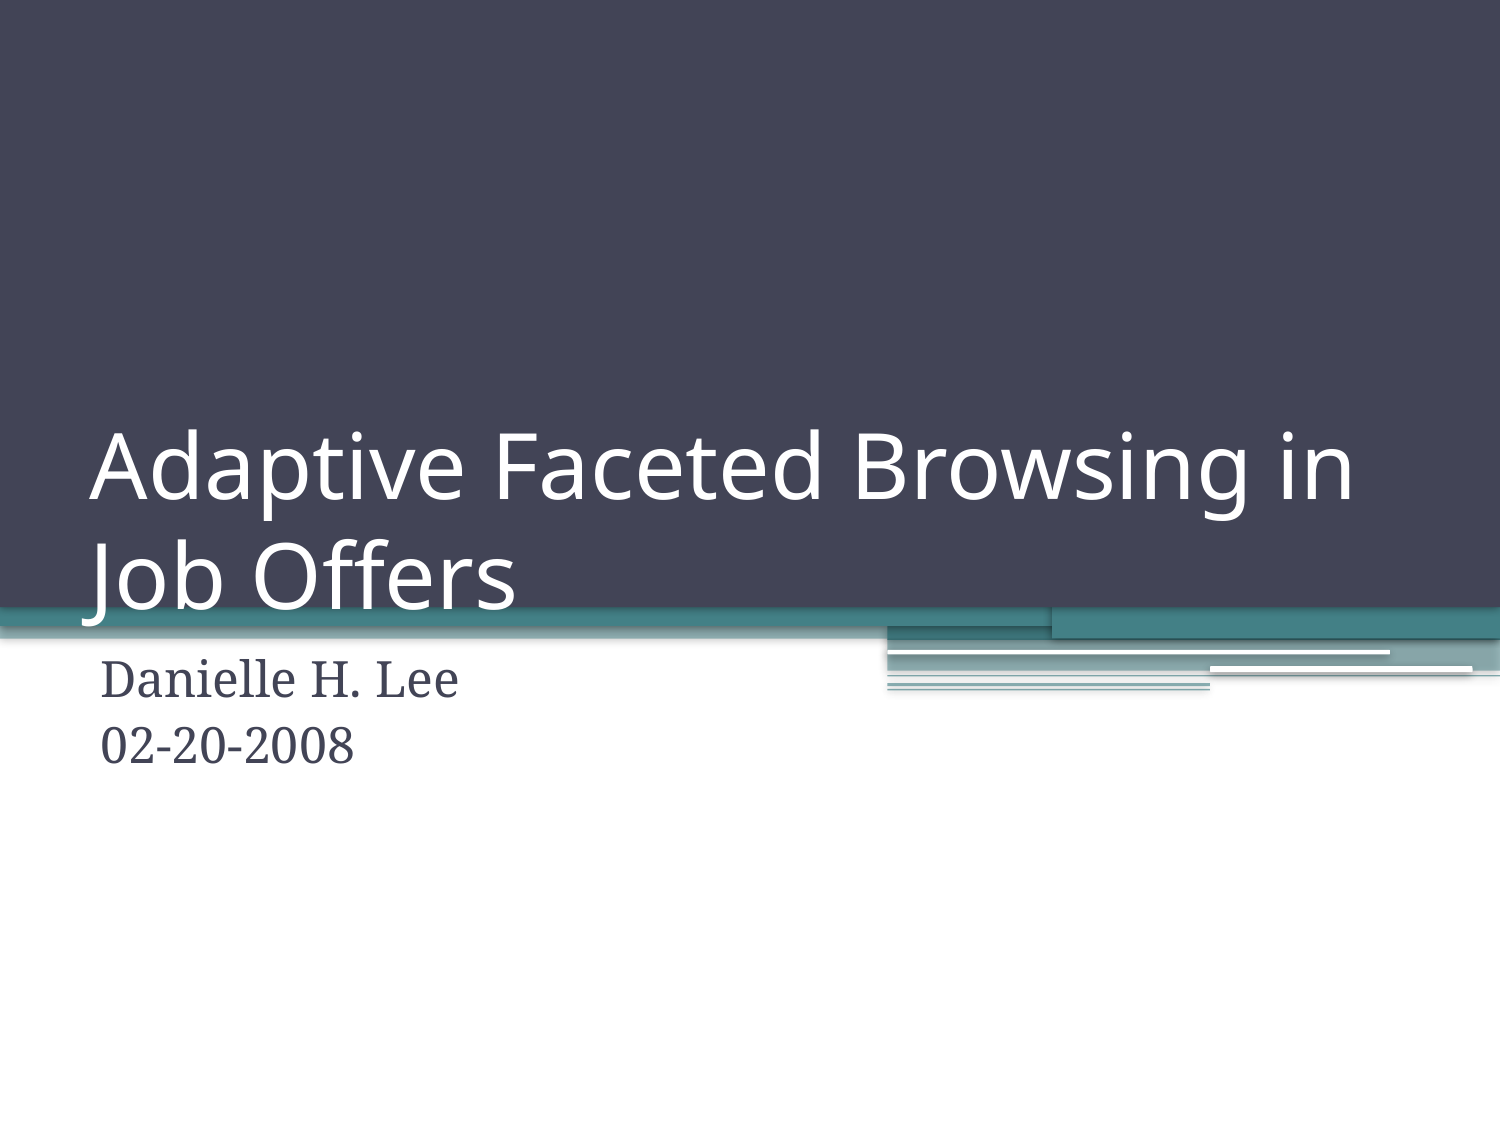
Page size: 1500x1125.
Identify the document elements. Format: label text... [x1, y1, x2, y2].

subtitle Danielle H. Lee 02-20-2008 [75, 639, 888, 928]
title Adaptive Faceted Browsing in Job Offers [75, 394, 1463, 636]
